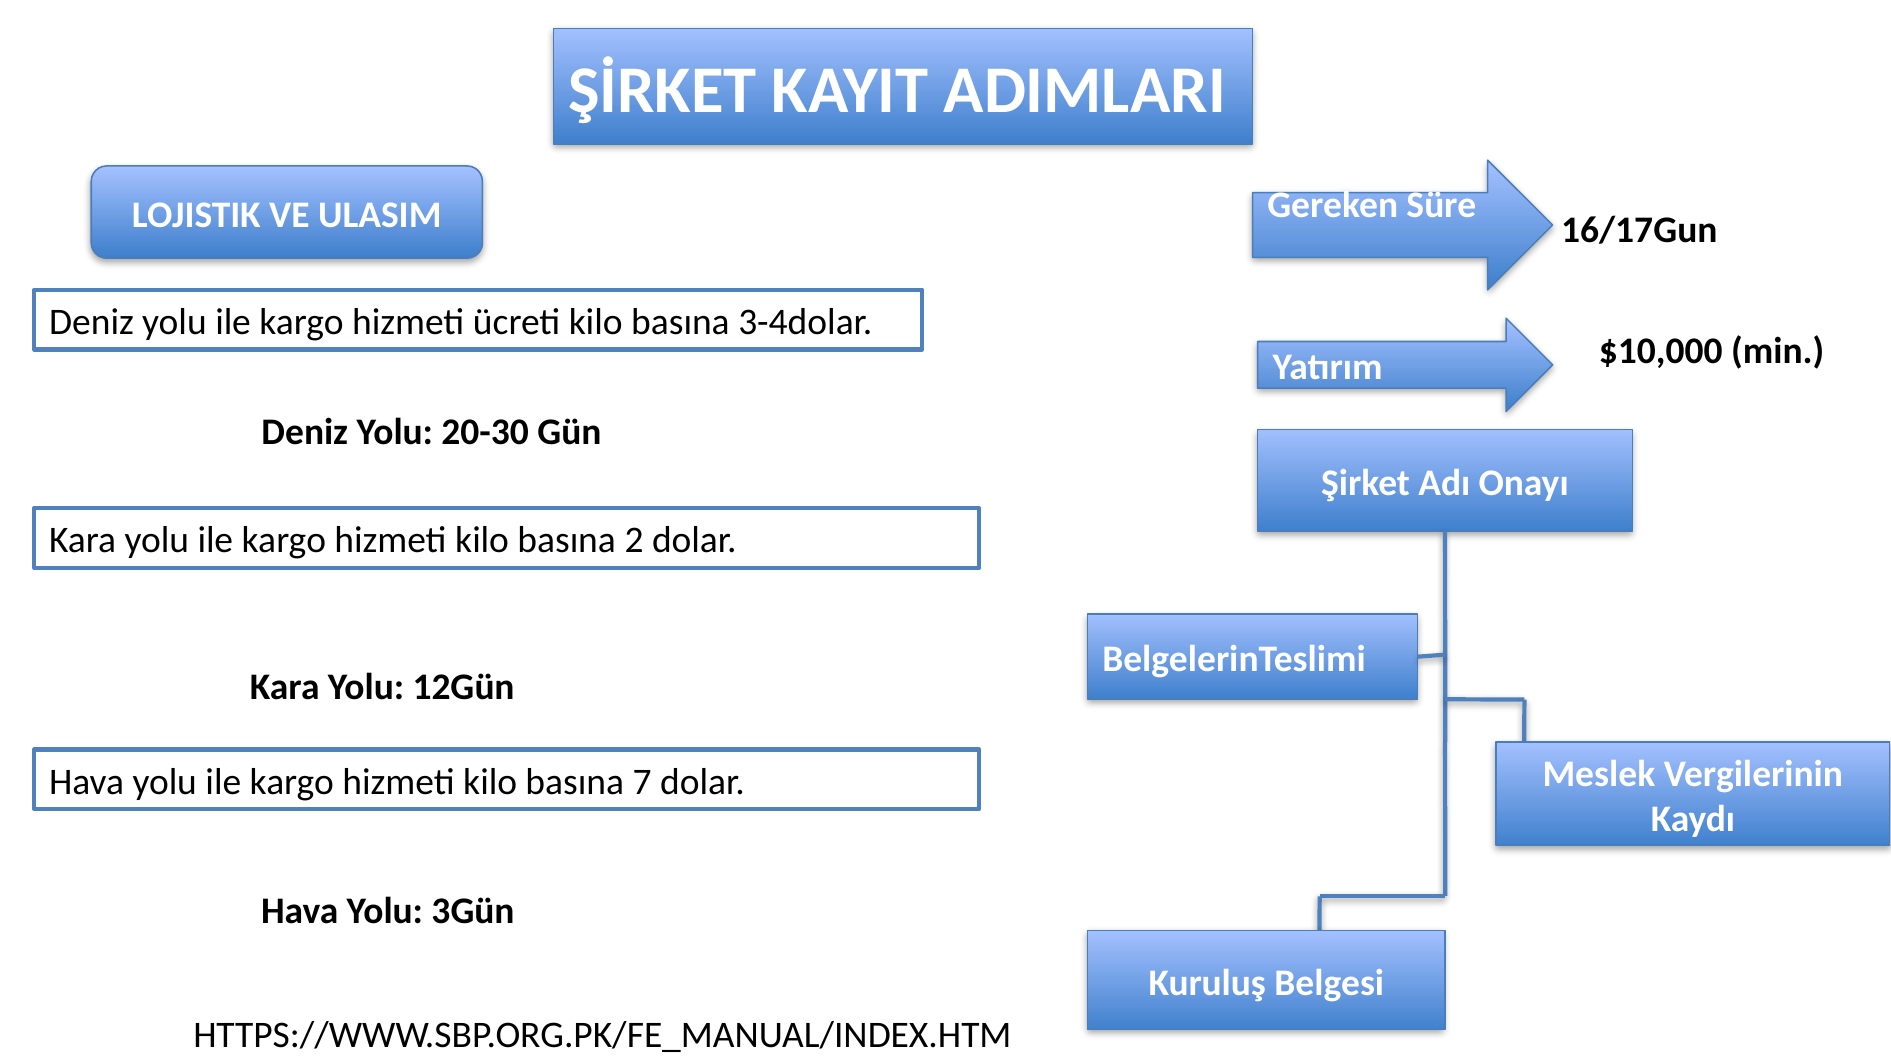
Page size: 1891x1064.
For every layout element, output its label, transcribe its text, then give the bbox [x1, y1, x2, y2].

text_box ŞİRKET KAYIT ADIMLARI [553, 28, 1253, 145]
text_box Kara yolu ile kargo hizmeti kilo basına 2 dolar. [32, 506, 981, 570]
text_box Deniz Yolu: 20-30 Gün [246, 399, 617, 460]
text_box LOJISTIK VE ULASIM [90, 165, 484, 259]
text_box Deniz yolu ile kargo hizmeti ücreti kilo basına 3-4dolar. [32, 288, 924, 352]
text_box Hava Yolu: 3Gün [246, 878, 530, 938]
text_box $10,000 (min.) [1584, 318, 1891, 378]
text_box Meslek Vergilerinin Kaydı [1495, 741, 1891, 846]
text_box 16/17Gun [1546, 197, 1876, 258]
text_box BelgelerinTeslimi [1087, 613, 1418, 700]
text_box Gereken Süre [1251, 159, 1546, 291]
text_box Kara Yolu: 12Gün [235, 654, 530, 715]
text_box Hava yolu ile kargo hizmeti kilo basına 7 dolar. [32, 747, 981, 811]
text_box Yatırım [1256, 317, 1554, 413]
text_box Şirket Adı Onayı [1257, 429, 1633, 532]
text_box Kuruluş Belgesi [1087, 930, 1446, 1030]
text_box HTTPS://WWW.SBP.ORG.PK/FE_MANUAL/INDEX.HTM [178, 1002, 1036, 1063]
